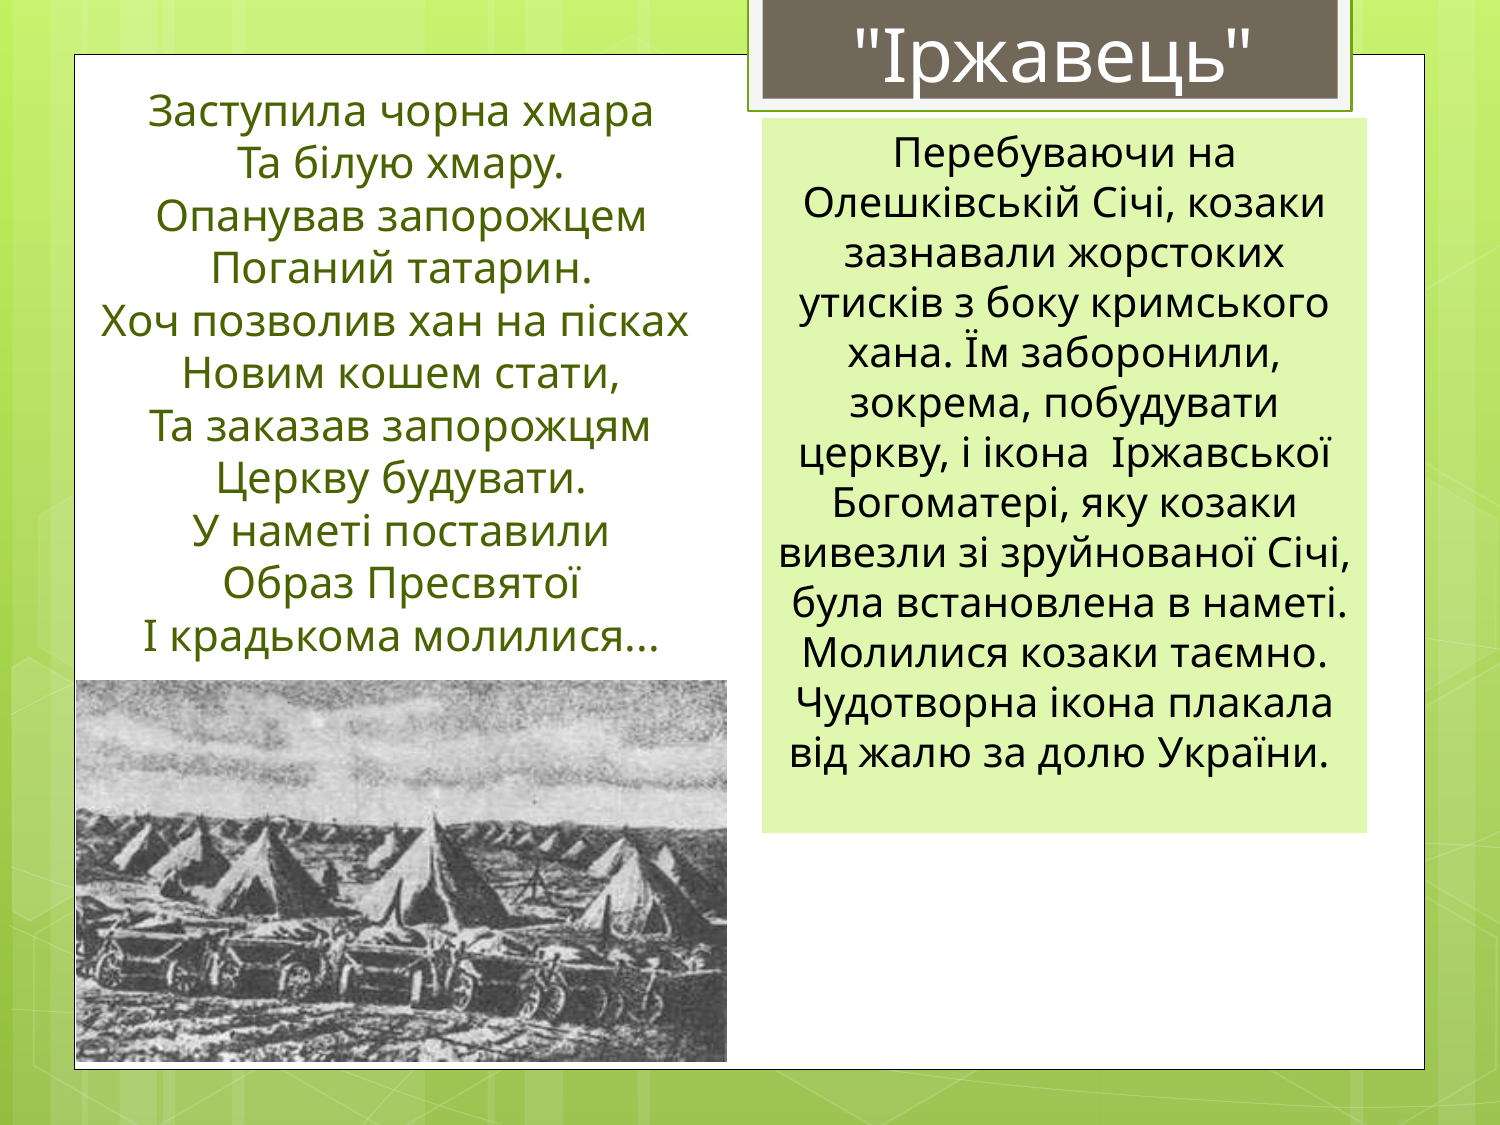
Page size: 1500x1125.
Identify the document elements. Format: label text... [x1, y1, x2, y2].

title Заступила чорна хмара Та білую хмару. Опанував запорожцем Поганий татарин. Хоч позволив хан на пісках Новим кошем стати, Та заказав запорожцям Церкву будувати. У наметі поставили Образ Пресвятої І крадькома молилися... [67, 172, 736, 773]
picture [76, 680, 727, 1063]
text_box Перебуваючи на Олешківській Січі, козаки зазнавали жорстоких утисків з боку кримського хана. Їм заборонили, зокрема, побудувати церкву, і ікона Іржавської Богоматері, яку козаки вивезли зі зруйнованої Січі, була встановлена в наметі. Молилися козаки таємно. Чудотворна ікона плакала від жалю за долю України. [761, 118, 1368, 834]
text_box "Іржавець" [761, 0, 1365, 105]
